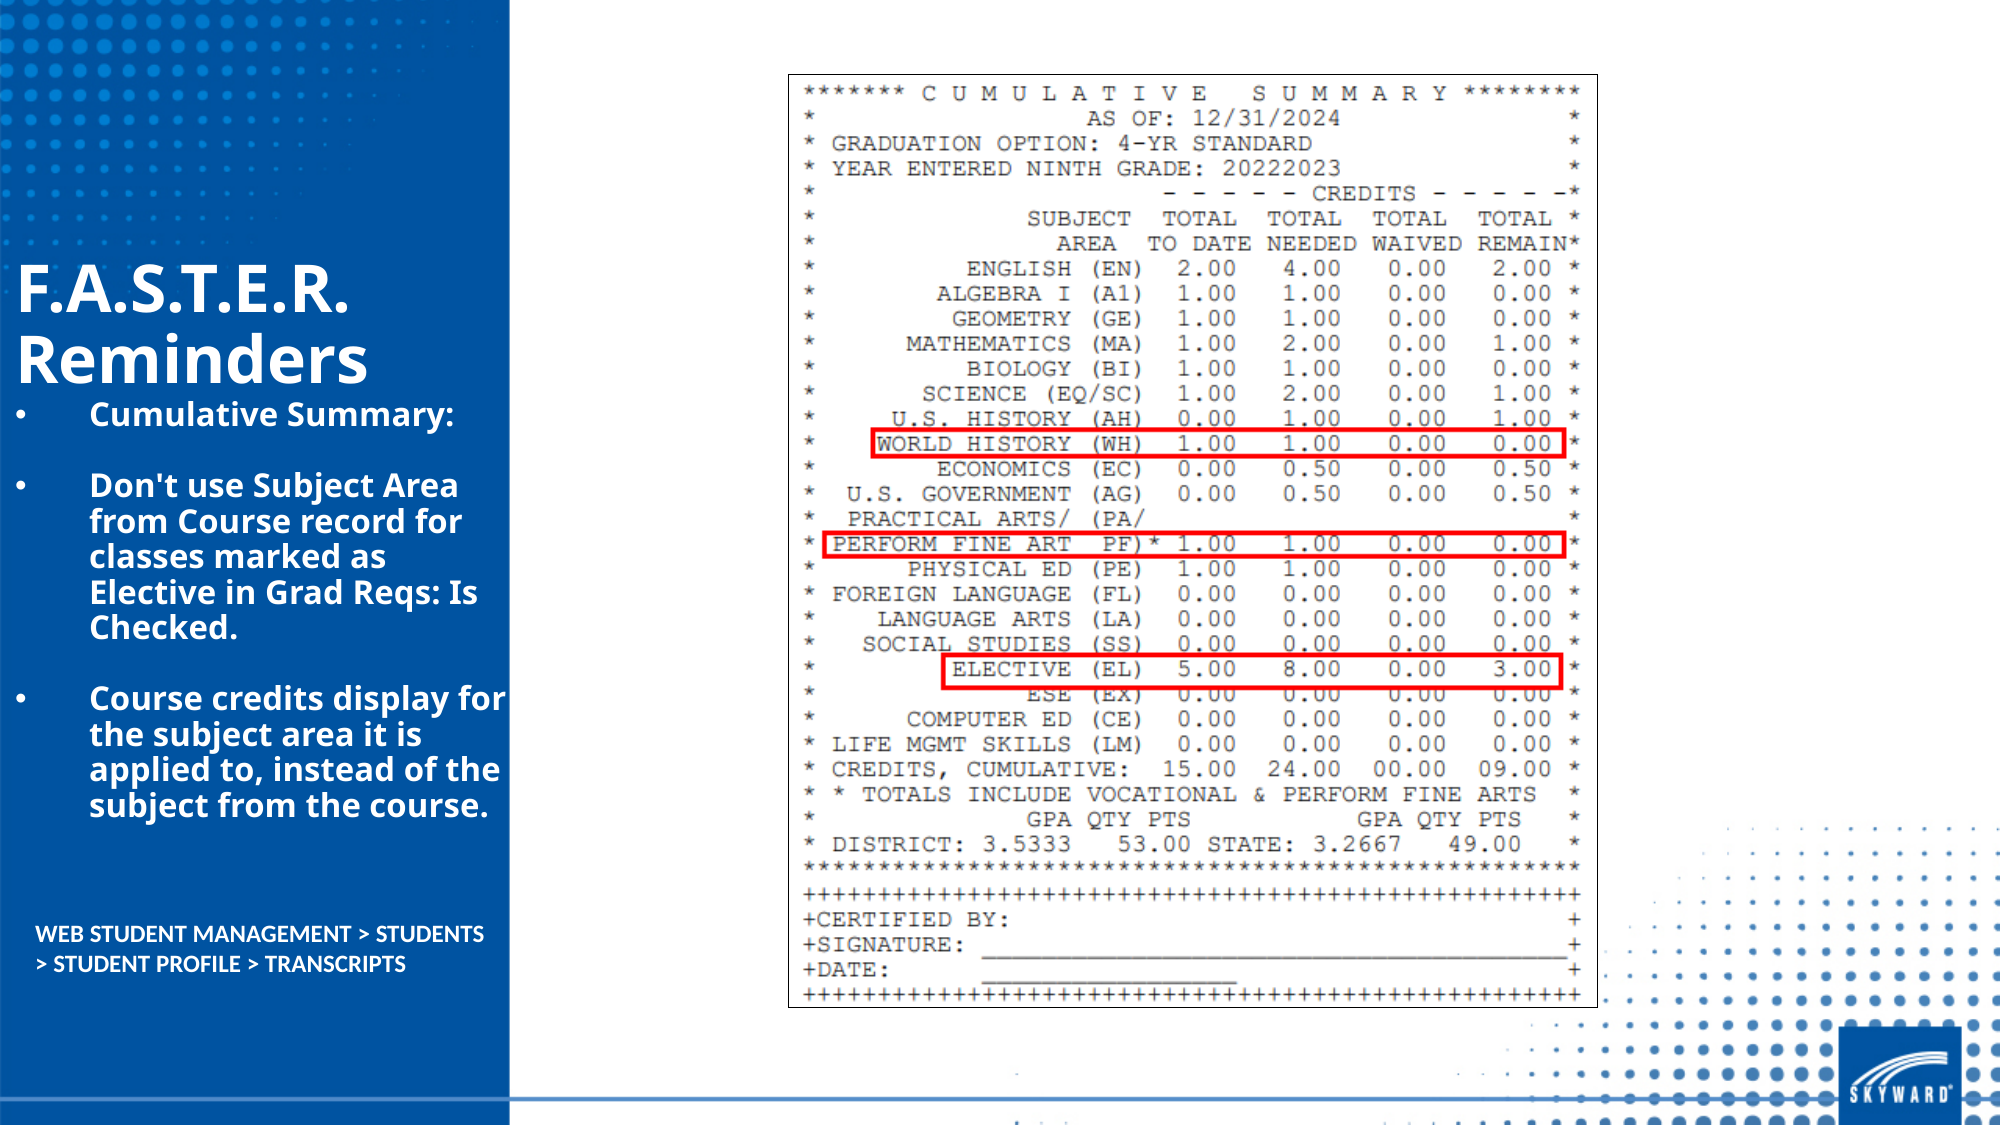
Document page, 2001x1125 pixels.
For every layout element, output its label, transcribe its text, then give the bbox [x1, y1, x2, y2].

text_box F.A.S.T.E.R. Reminders Cumulative Summary: Don't use Subject Area from Course record for classes marked as Elective in Grad Reqs: Is Checked. Course credits display for the subject area it is applied to, instead of the subject from the course. [0, 248, 526, 834]
picture [0, 0, 2000, 1125]
text_box WEB STUDENT MANAGEMENT > STUDENTS > STUDENT PROFILE > TRANSCRIPTS [20, 910, 506, 985]
